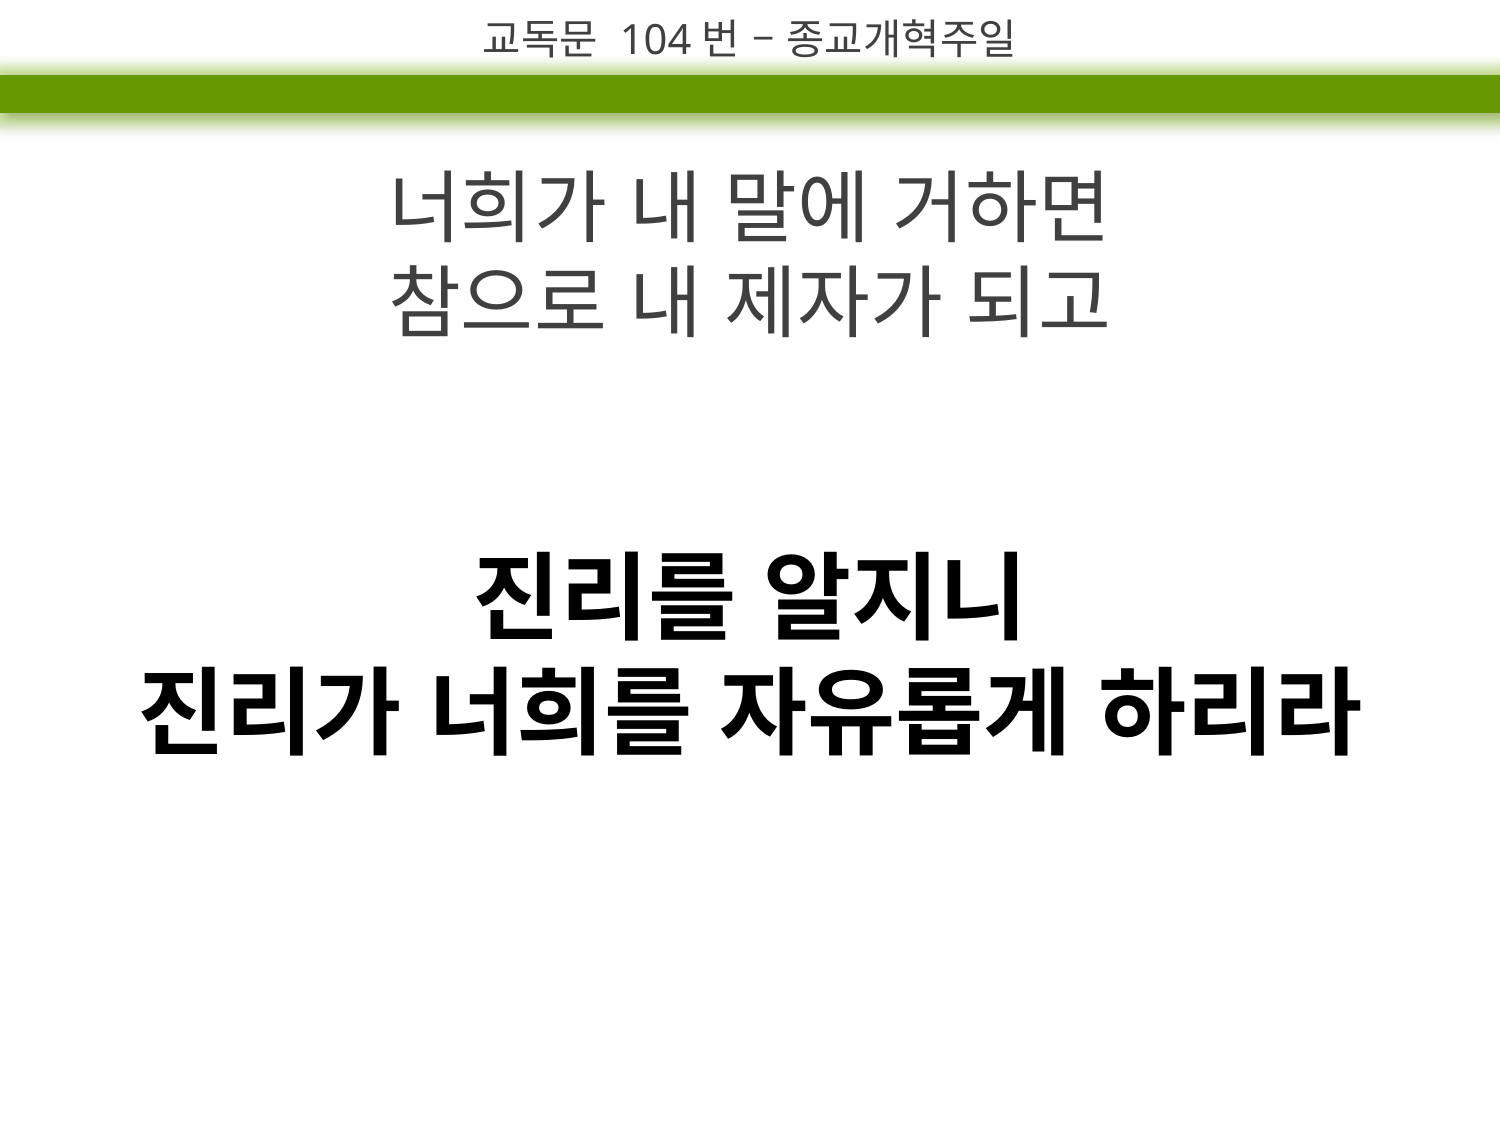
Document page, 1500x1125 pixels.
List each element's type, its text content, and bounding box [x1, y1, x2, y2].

text_box 너희가 내 말에 거하면 참으로 내 제자가 되고 [0, 149, 1500, 355]
text_box 진리를 알지니 진리가 너희를 자유롭게 하리라 [0, 529, 1500, 775]
text_box [0, 75, 1500, 113]
text_box 교독문 104번 – 종교개혁주일 [0, 0, 1500, 75]
